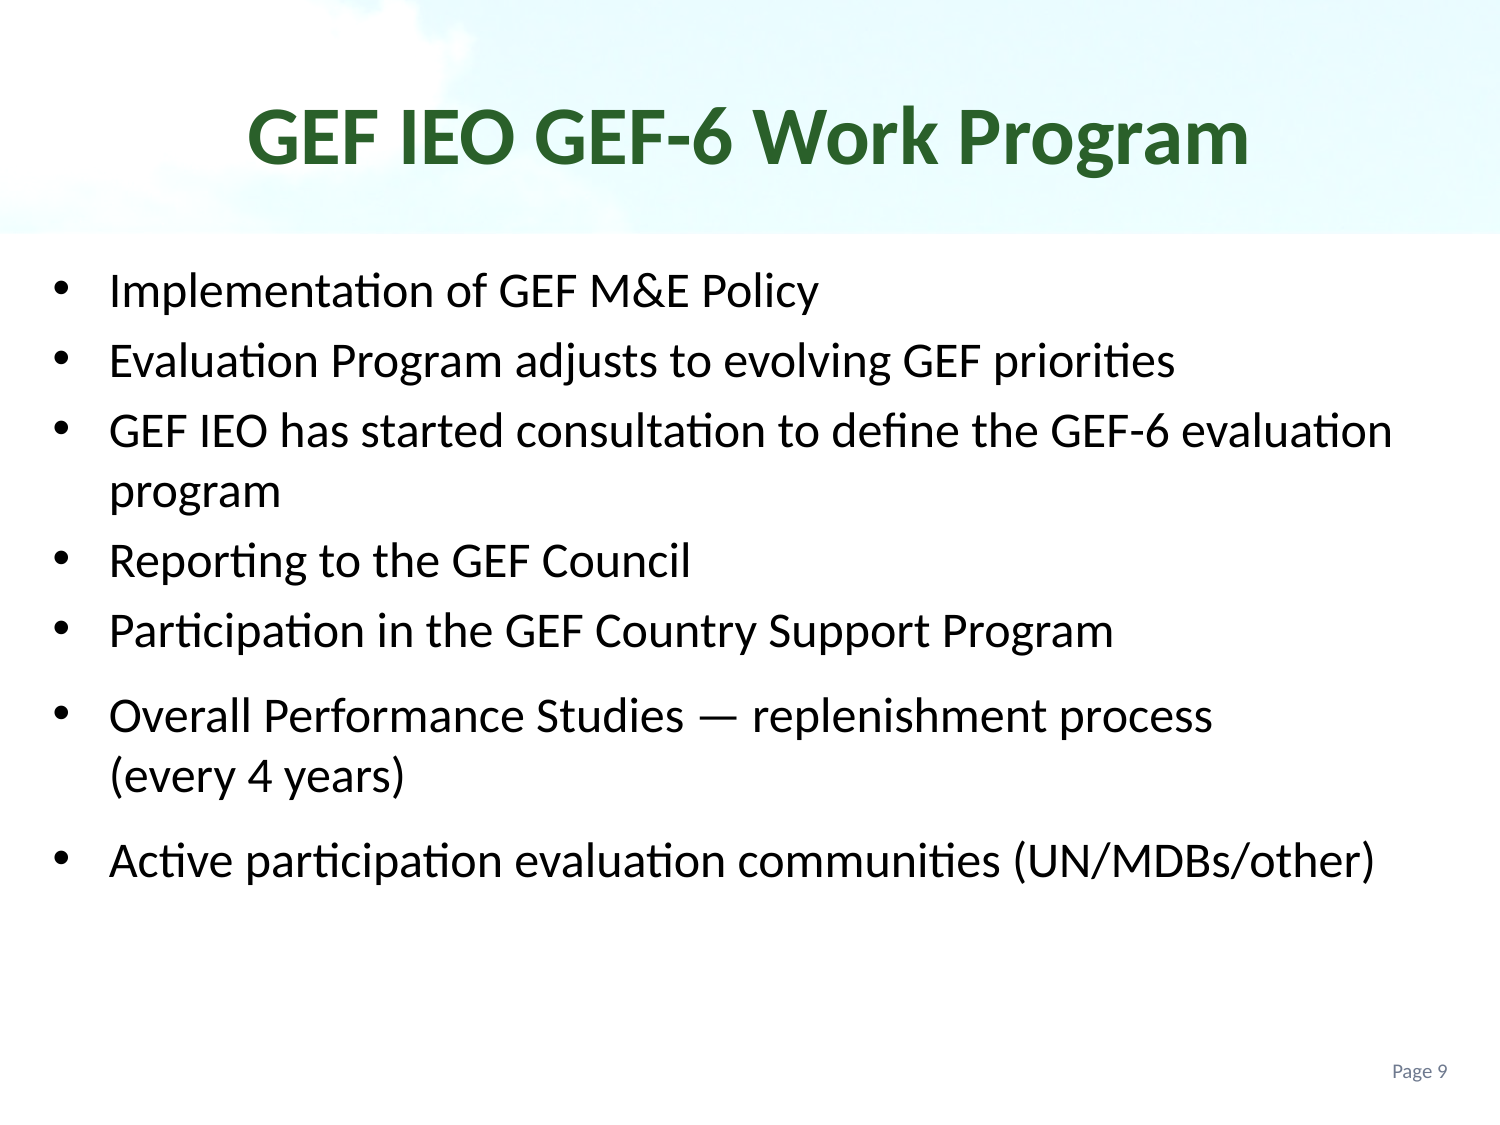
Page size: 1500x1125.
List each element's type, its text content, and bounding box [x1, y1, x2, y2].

title GEF IEO GEF-6 Work Program [37, 37, 1463, 225]
list Implementation of GEF M&E Policy Evaluation Program adjusts to evolving GEF priorities GEF IEO has started consultation to define the GEF-6 evaluation program Reporting to the GEF Council Participation in the GEF Country Support Program Overall Performance Studies — replenishment process (every 4 years) Active participation evaluation communities (UN/MDBs/other) [37, 249, 1463, 1050]
